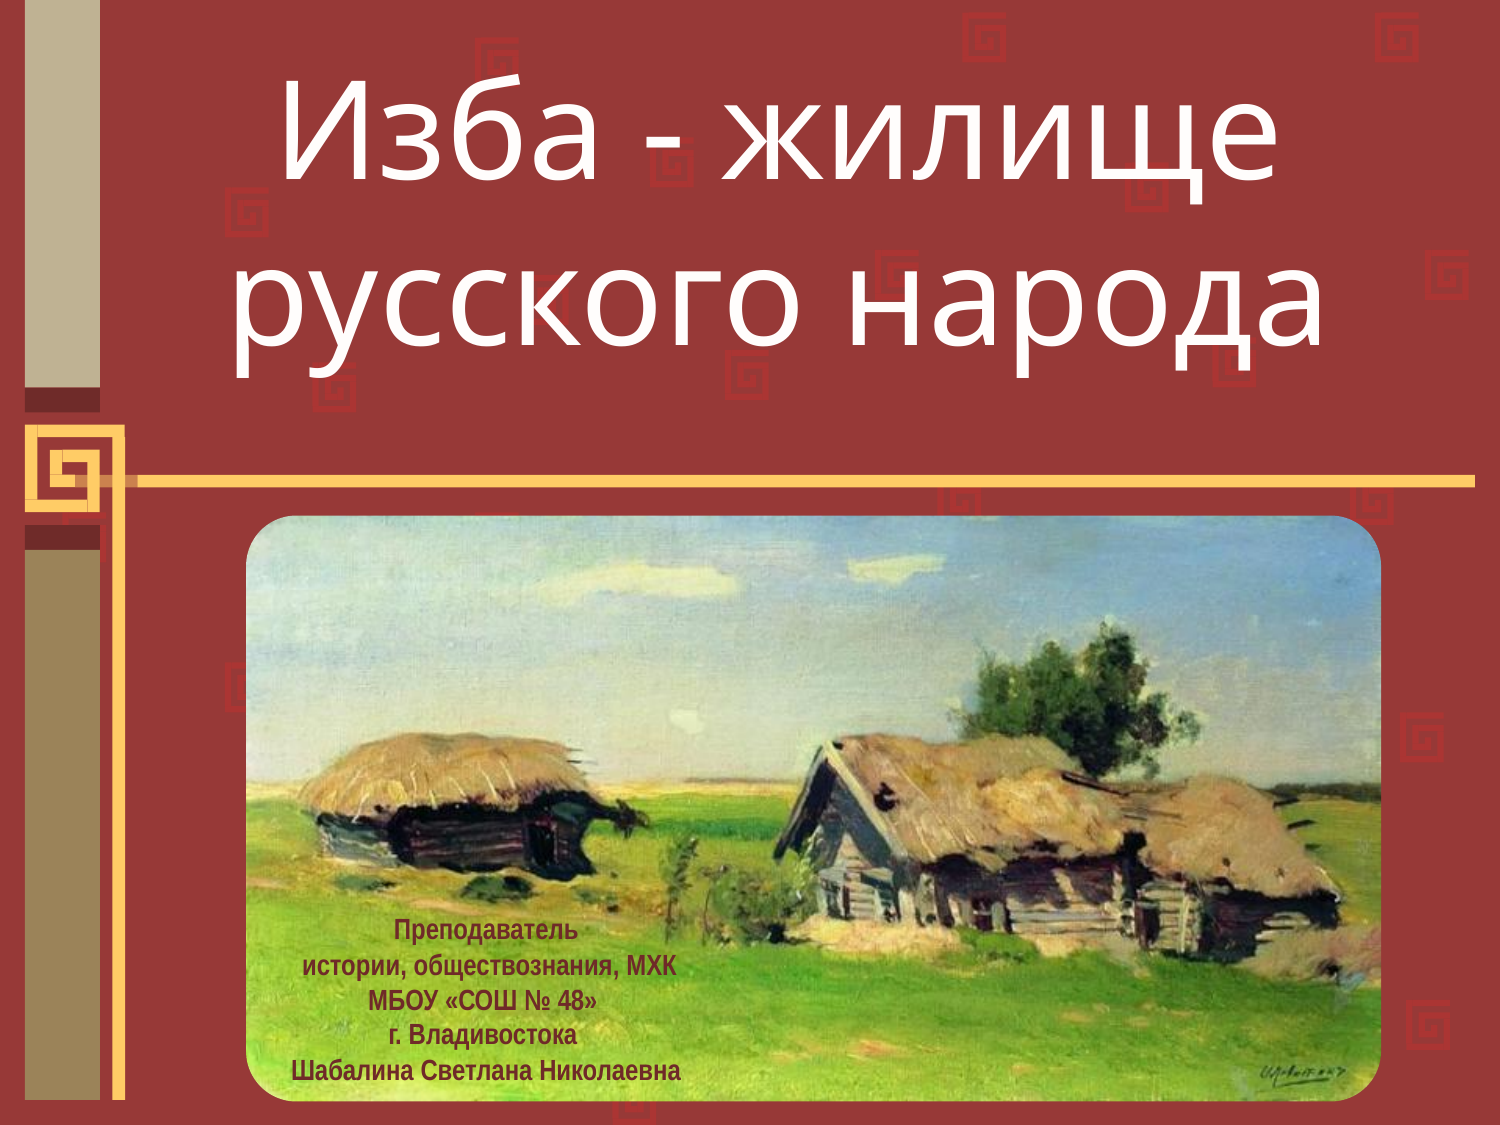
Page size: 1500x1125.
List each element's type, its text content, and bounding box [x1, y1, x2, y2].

picture [245, 515, 1382, 1102]
text_box Изба - жилище русского народа [105, 35, 1452, 422]
